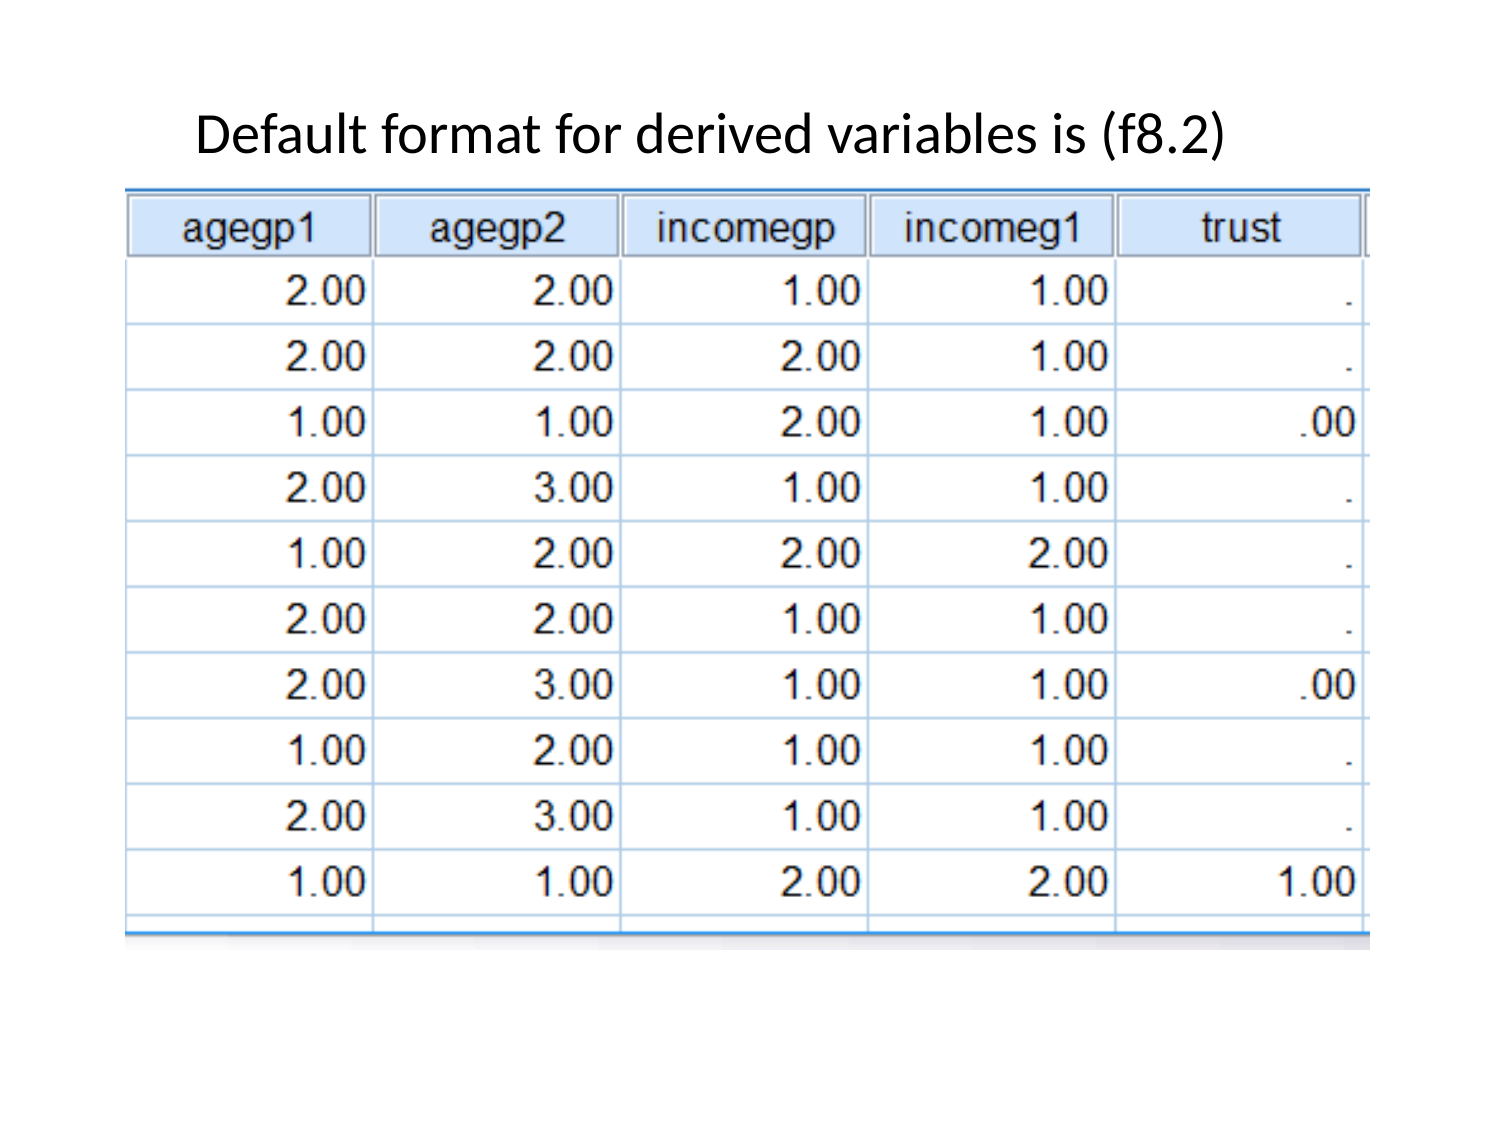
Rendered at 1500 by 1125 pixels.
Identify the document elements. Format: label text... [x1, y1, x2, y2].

text_box Default format for derived variables is (f8.2) [181, 87, 1243, 173]
picture [124, 187, 1370, 951]
